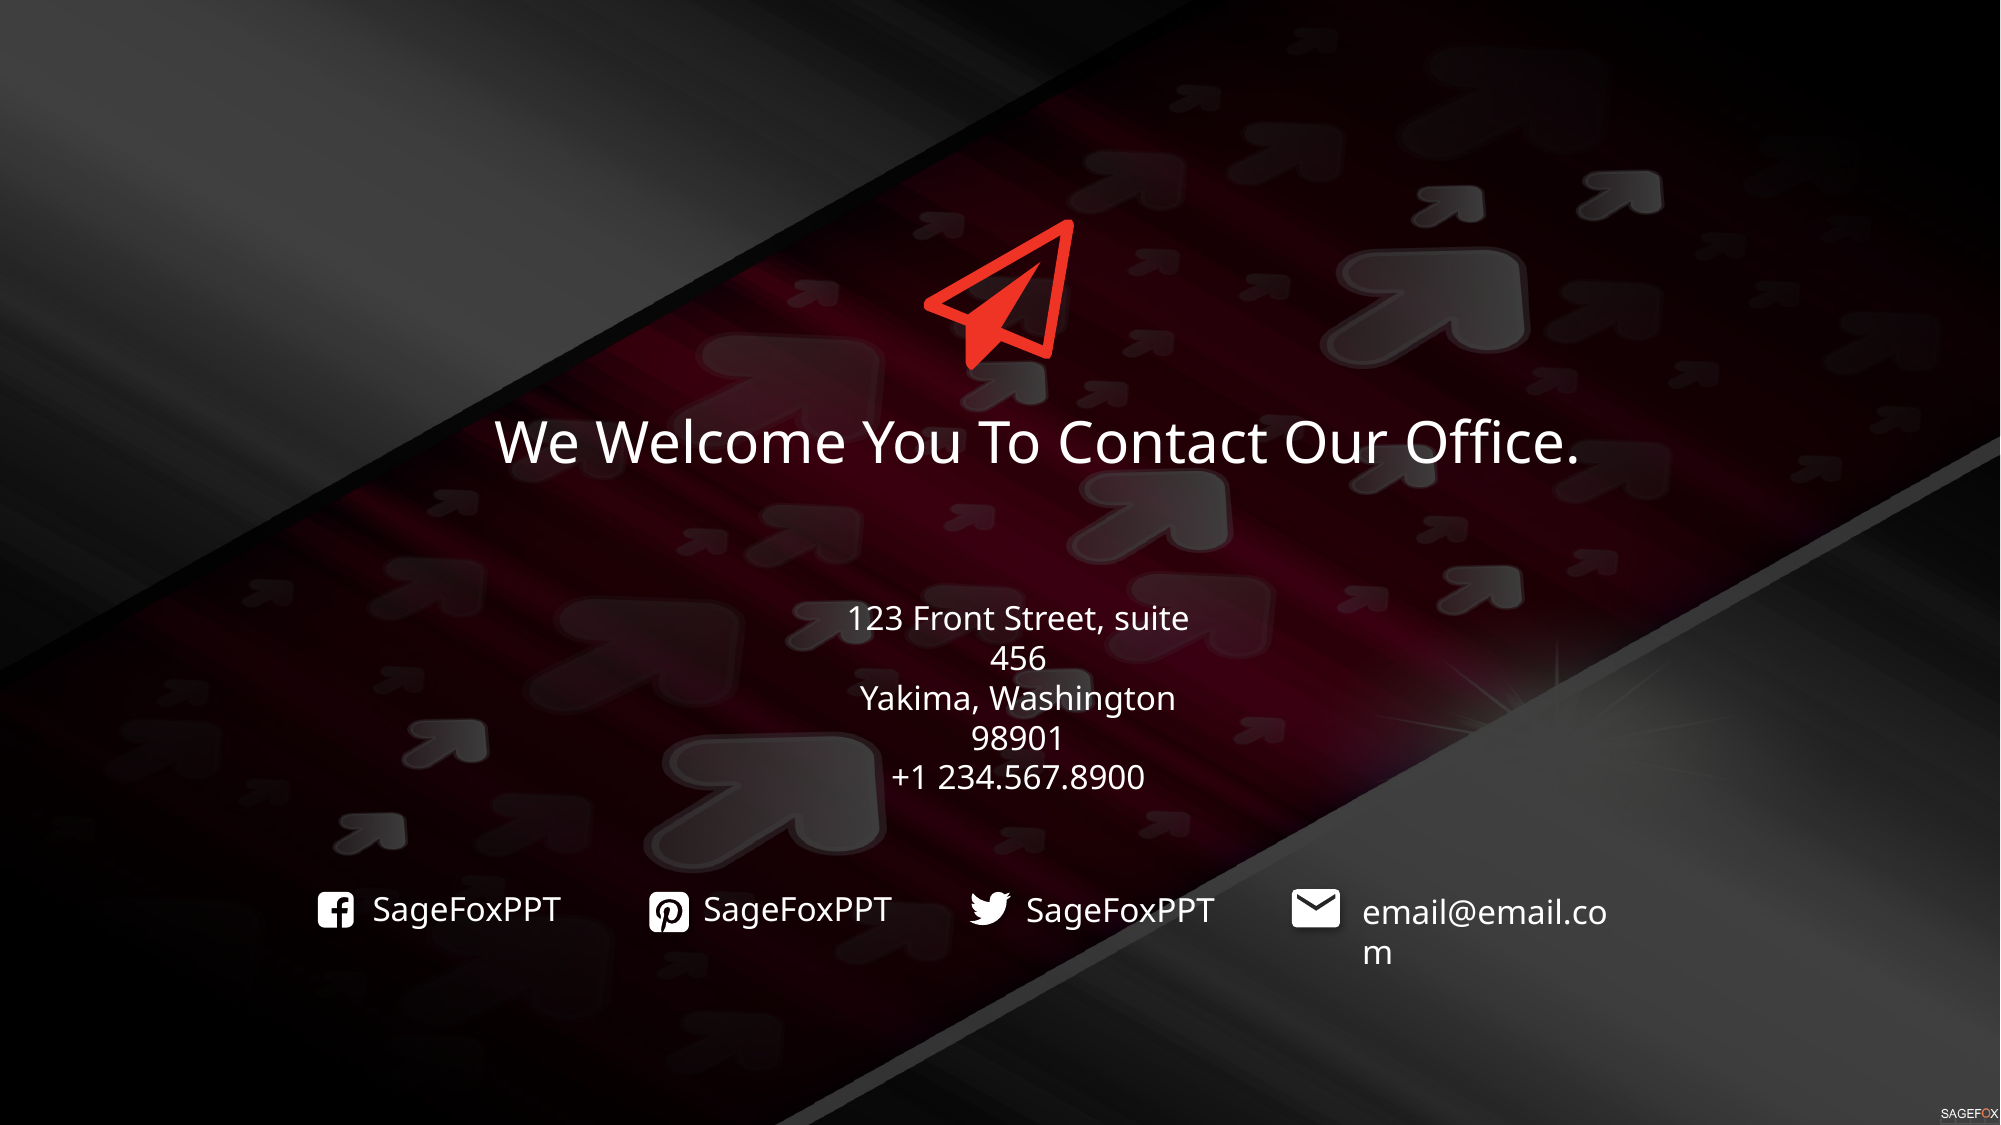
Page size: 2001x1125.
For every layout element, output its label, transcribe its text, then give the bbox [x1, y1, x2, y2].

text_box [317, 891, 354, 928]
text_box SageFoxPPT [357, 880, 598, 936]
text_box SageFoxPPT [1011, 881, 1252, 937]
picture [0, 0, 2001, 1125]
text_box [649, 891, 688, 933]
text_box [1291, 889, 1340, 928]
text_box SageFoxPPT [688, 880, 929, 936]
text_box 123 Front Street, suite 456 Yakima, Washington 98901 +1 234.567.8900 [808, 589, 1229, 804]
text_box [923, 219, 1074, 370]
text_box We Welcome You To Contact Our Office. [477, 398, 1598, 483]
text_box email@email.com [1347, 884, 1649, 979]
text_box [969, 891, 1011, 926]
